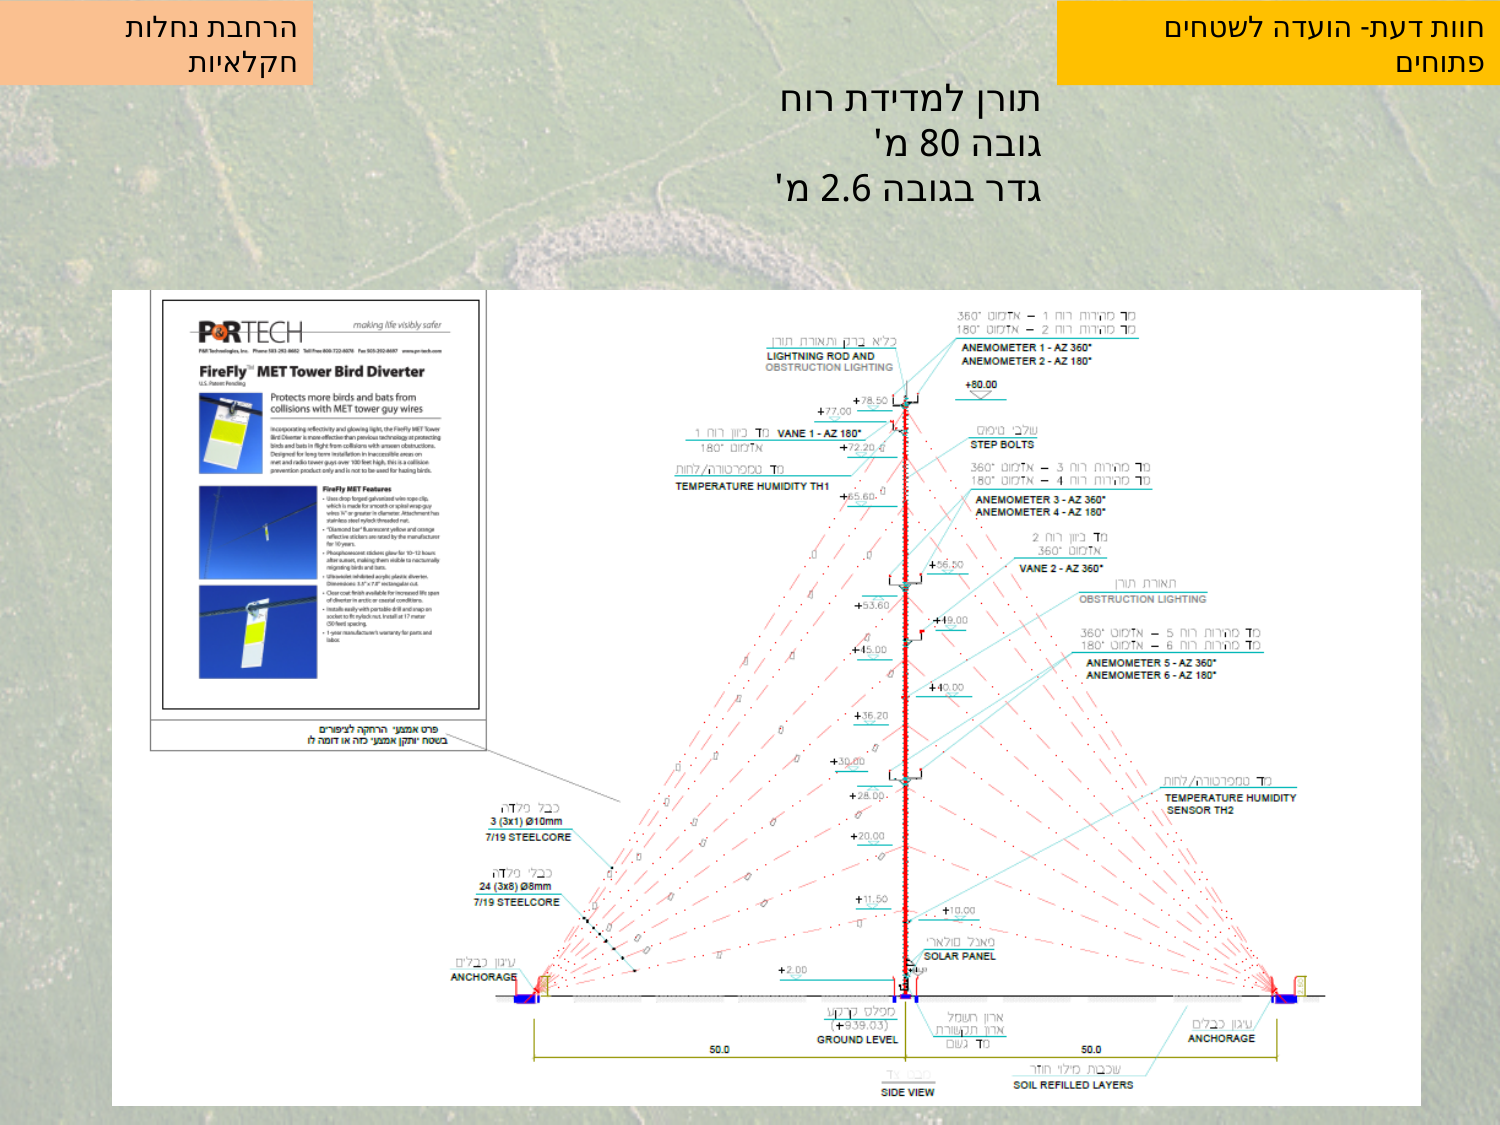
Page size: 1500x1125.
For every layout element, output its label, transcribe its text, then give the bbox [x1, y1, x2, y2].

text_box הרחבת נחלות חקלאיות [0, 0, 313, 86]
text_box חוות דעת- הועדה לשטחים פתוחים [1057, 0, 1500, 86]
picture [111, 290, 1421, 1106]
text_box תורן למדידת רוח גובה 80 מ' גדר בגובה 2.6 מ' [690, 66, 1058, 217]
